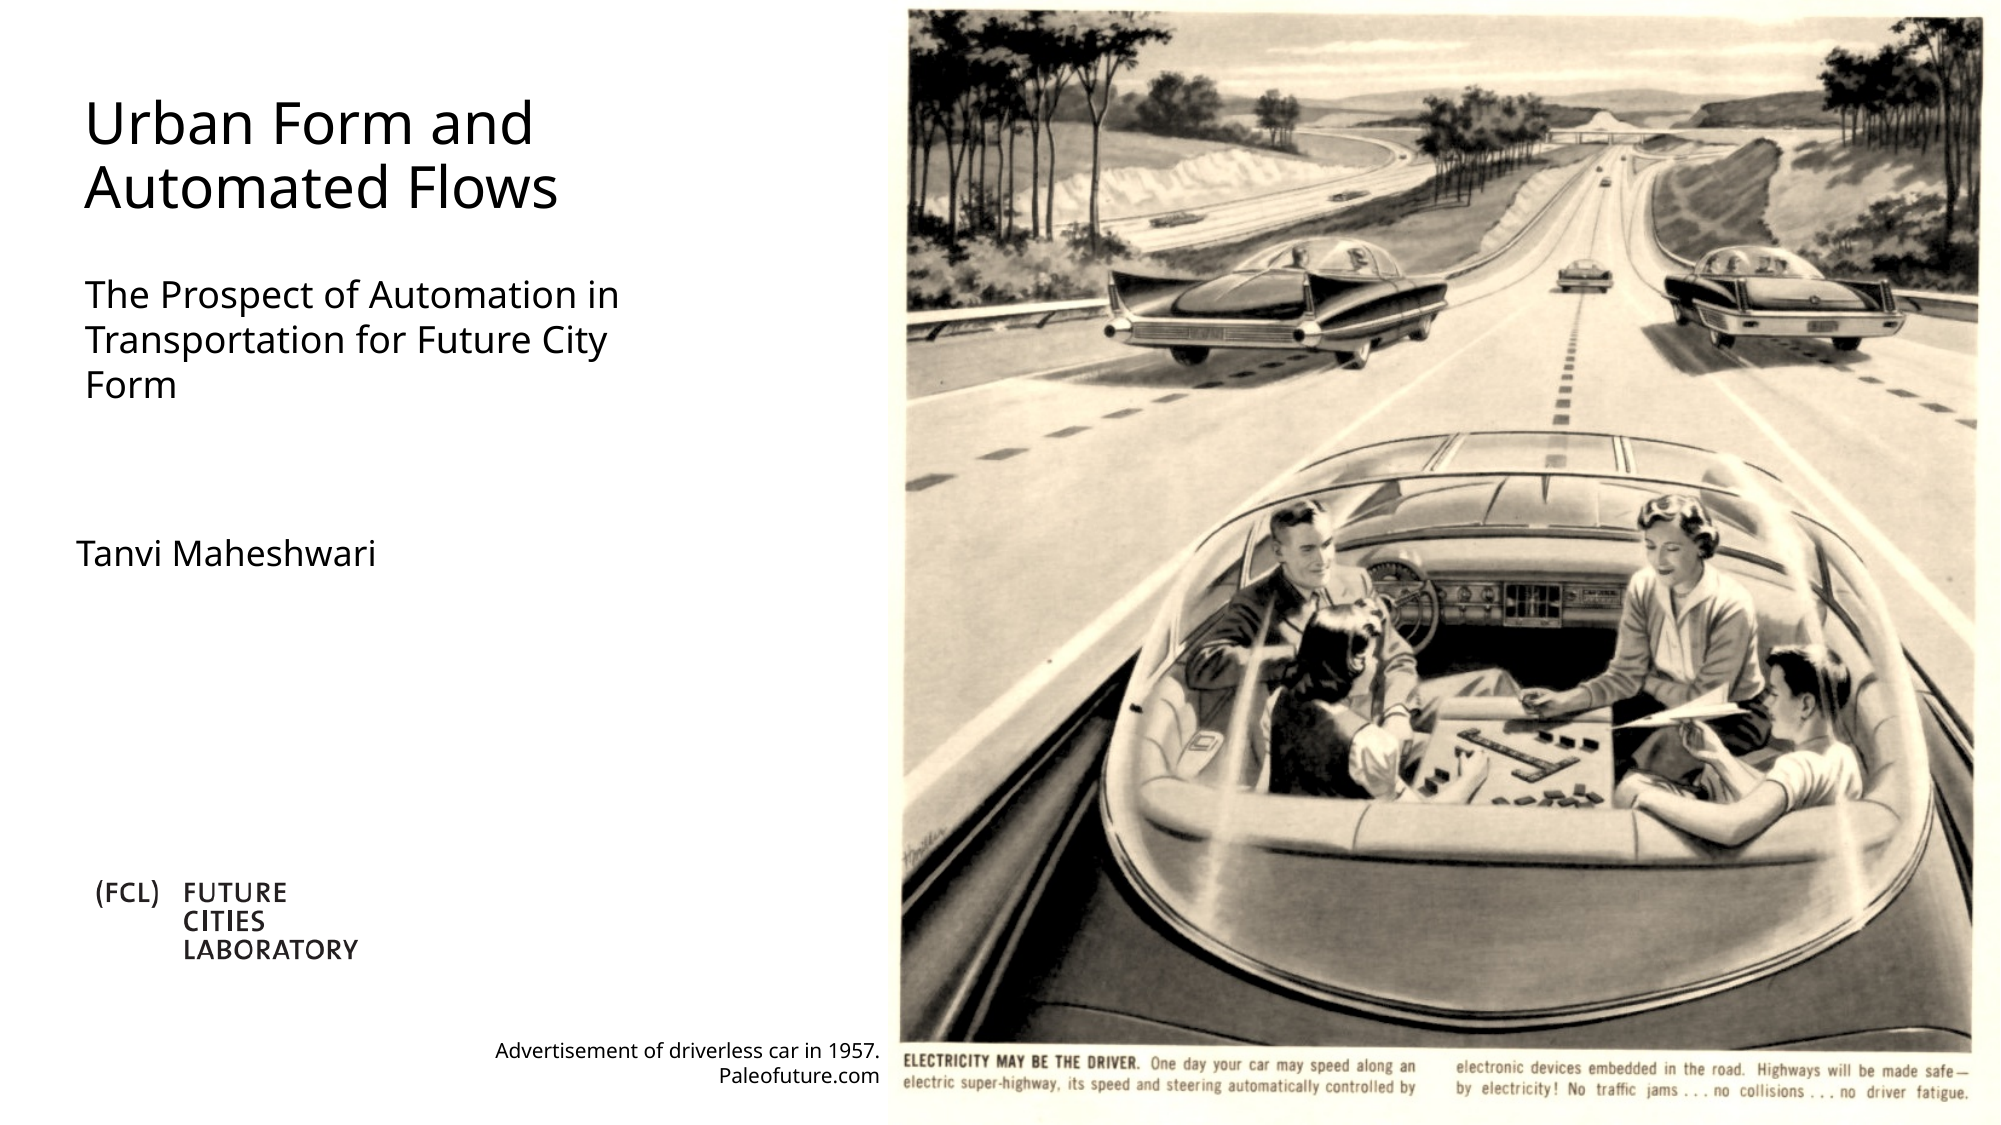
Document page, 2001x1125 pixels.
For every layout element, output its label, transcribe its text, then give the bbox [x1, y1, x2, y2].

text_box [61, 84, 724, 997]
picture [888, 0, 2000, 1125]
text_box Advertisement of driverless car in 1957. Paleofuture.com [475, 1030, 888, 1096]
